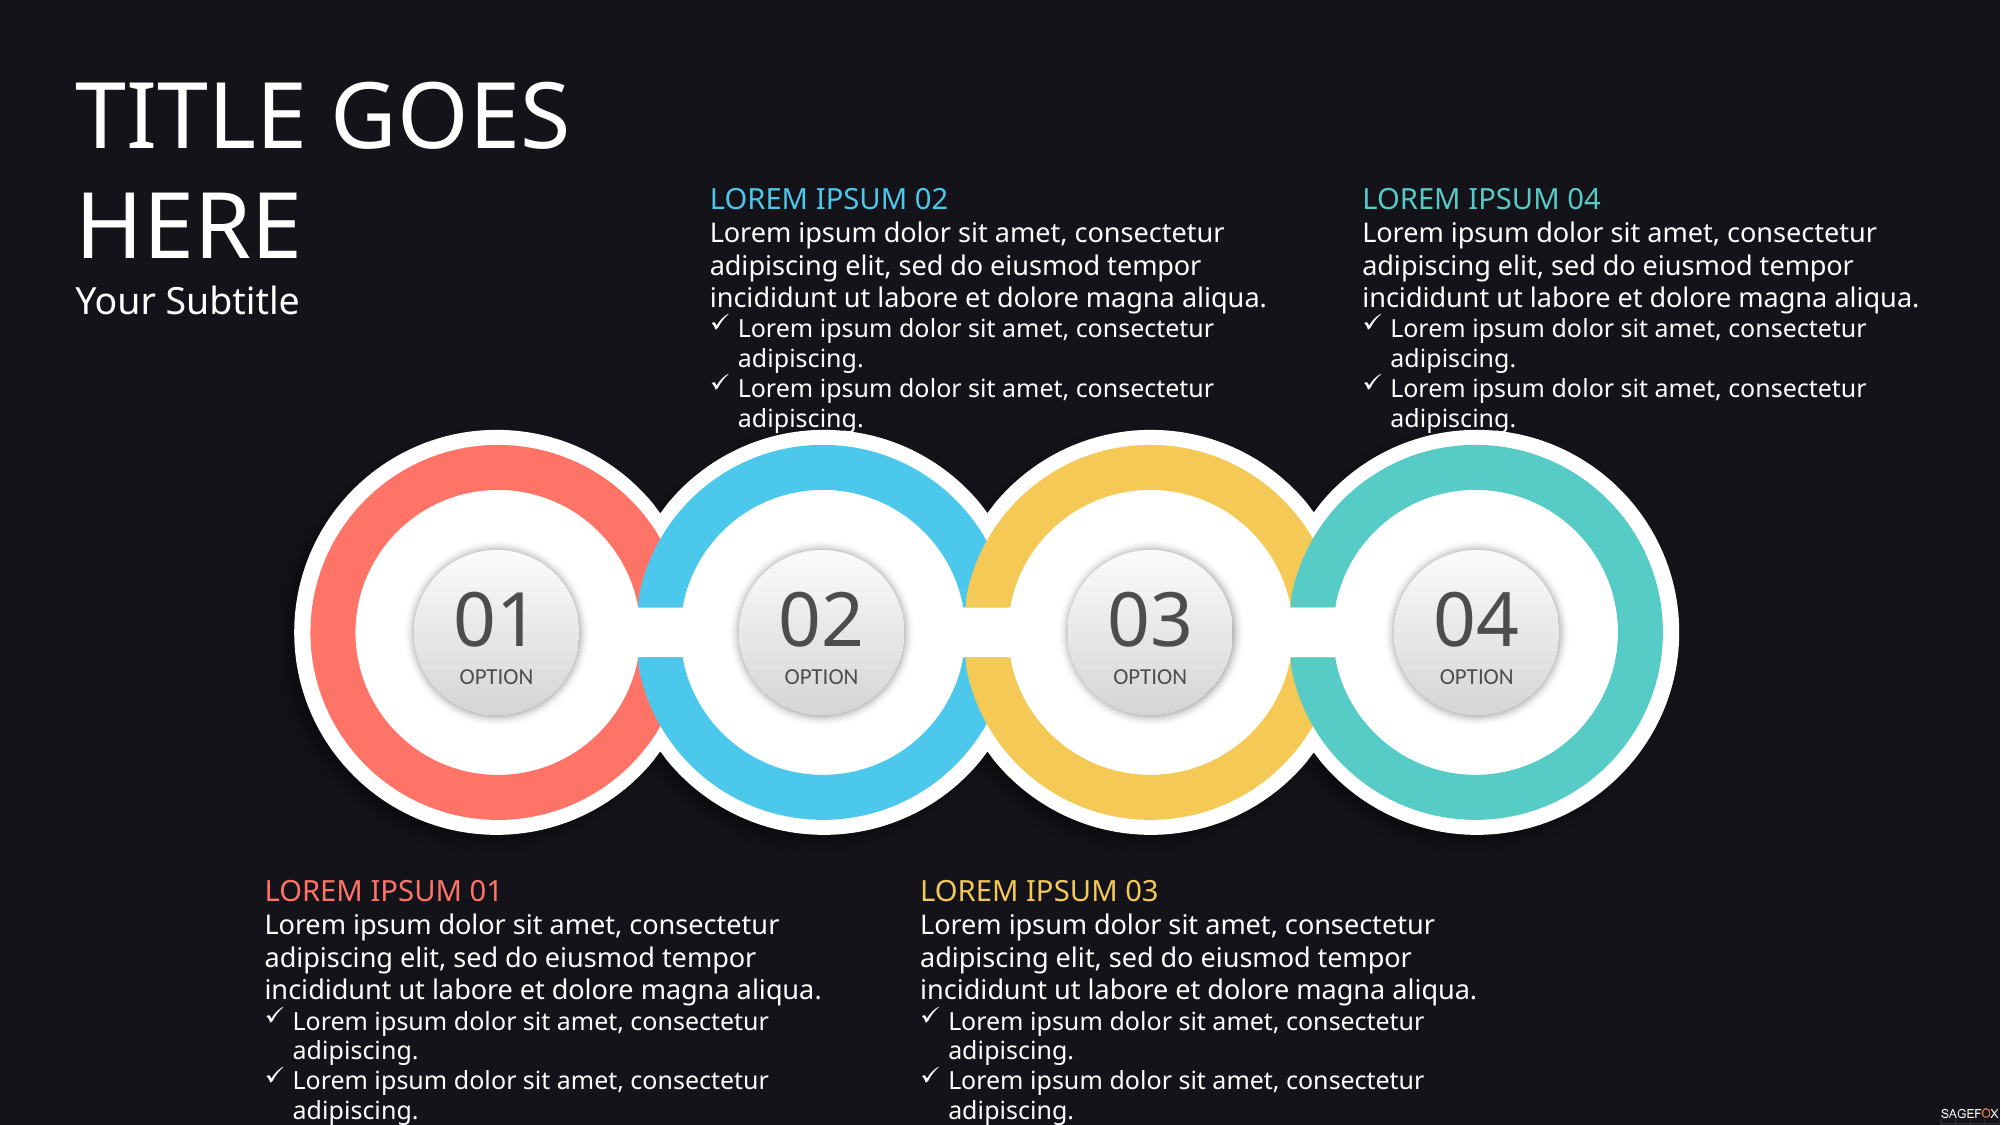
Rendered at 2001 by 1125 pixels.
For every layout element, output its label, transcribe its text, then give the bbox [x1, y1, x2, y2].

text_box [1119, 715, 1183, 722]
text_box [636, 443, 987, 609]
text_box LOREM IPSUM 03 Lorem ipsum dolor sit amet, consectetur adipiscing elit, sed do eiusmod tempor incididunt ut labore et dolore magna aliqua. Lorem ipsum dolor sit amet, consectetur adipiscing. Lorem ipsum dolor sit amet, consectetur adipiscing. [905, 865, 1521, 1125]
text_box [1067, 549, 1233, 715]
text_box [739, 549, 905, 715]
text_box TITLE GOES HERE Your Subtitle [60, 49, 800, 330]
text_box [636, 656, 987, 821]
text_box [465, 715, 529, 722]
text_box [293, 428, 1681, 836]
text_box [1233, 601, 1240, 665]
text_box LOREM IPSUM 04 Lorem ipsum dolor sit amet, consectetur adipiscing elit, sed do eiusmod tempor incididunt ut labore et dolore magna aliqua. Lorem ipsum dolor sit amet, consectetur adipiscing. Lorem ipsum dolor sit amet, consectetur adipiscing. [1347, 173, 1963, 441]
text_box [1445, 715, 1509, 722]
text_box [1394, 549, 1560, 715]
text_box LOREM IPSUM 02 Lorem ipsum dolor sit amet, consectetur adipiscing elit, sed do eiusmod tempor incididunt ut labore et dolore magna aliqua. Lorem ipsum dolor sit amet, consectetur adipiscing. Lorem ipsum dolor sit amet, consectetur adipiscing. [694, 173, 1310, 441]
picture [1940, 1108, 2000, 1125]
text_box [309, 443, 660, 821]
text_box [1289, 443, 1664, 821]
text_box [964, 656, 1313, 821]
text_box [790, 715, 854, 722]
text_box [964, 443, 1313, 609]
text_box LOREM IPSUM 01 Lorem ipsum dolor sit amet, consectetur adipiscing elit, sed do eiusmod tempor incididunt ut labore et dolore magna aliqua. Lorem ipsum dolor sit amet, consectetur adipiscing. Lorem ipsum dolor sit amet, consectetur adipiscing. [249, 865, 865, 1125]
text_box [414, 549, 580, 715]
